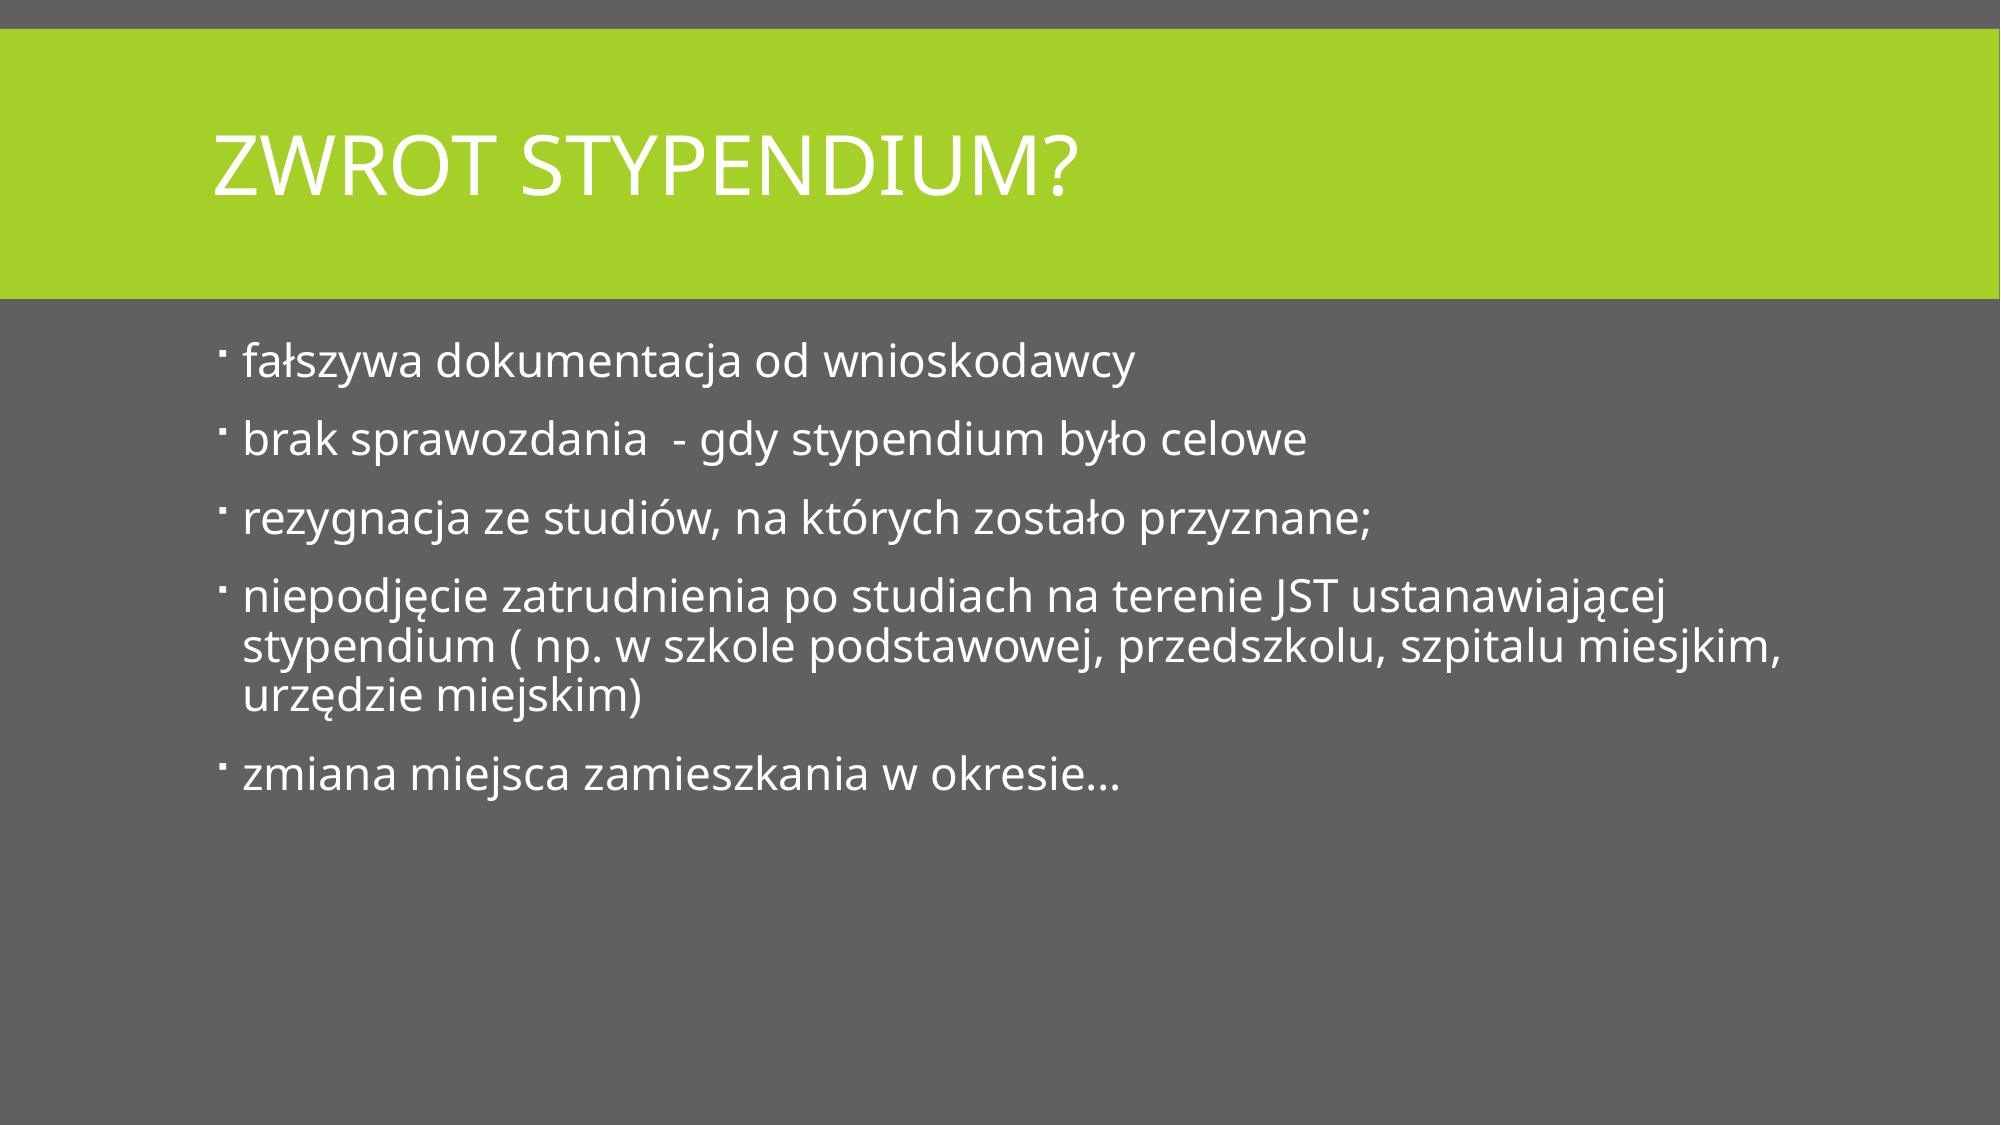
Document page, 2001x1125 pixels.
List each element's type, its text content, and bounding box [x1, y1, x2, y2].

list fałszywa dokumentacja od wnioskodawcy brak sprawozdania - gdy stypendium było celowe rezygnacja ze studiów, na których zostało przyznane; niepodjęcie zatrudnienia po studiach na terenie JST ustanawiającej stypendium ( np. w szkole podstawowej, przedszkolu, szpitalu miesjkim, urzędzie miejskim) zmiana miejsca zamieszkania w okresie… [197, 329, 1803, 1020]
title Zwrot stypendium? [197, 46, 1803, 295]
